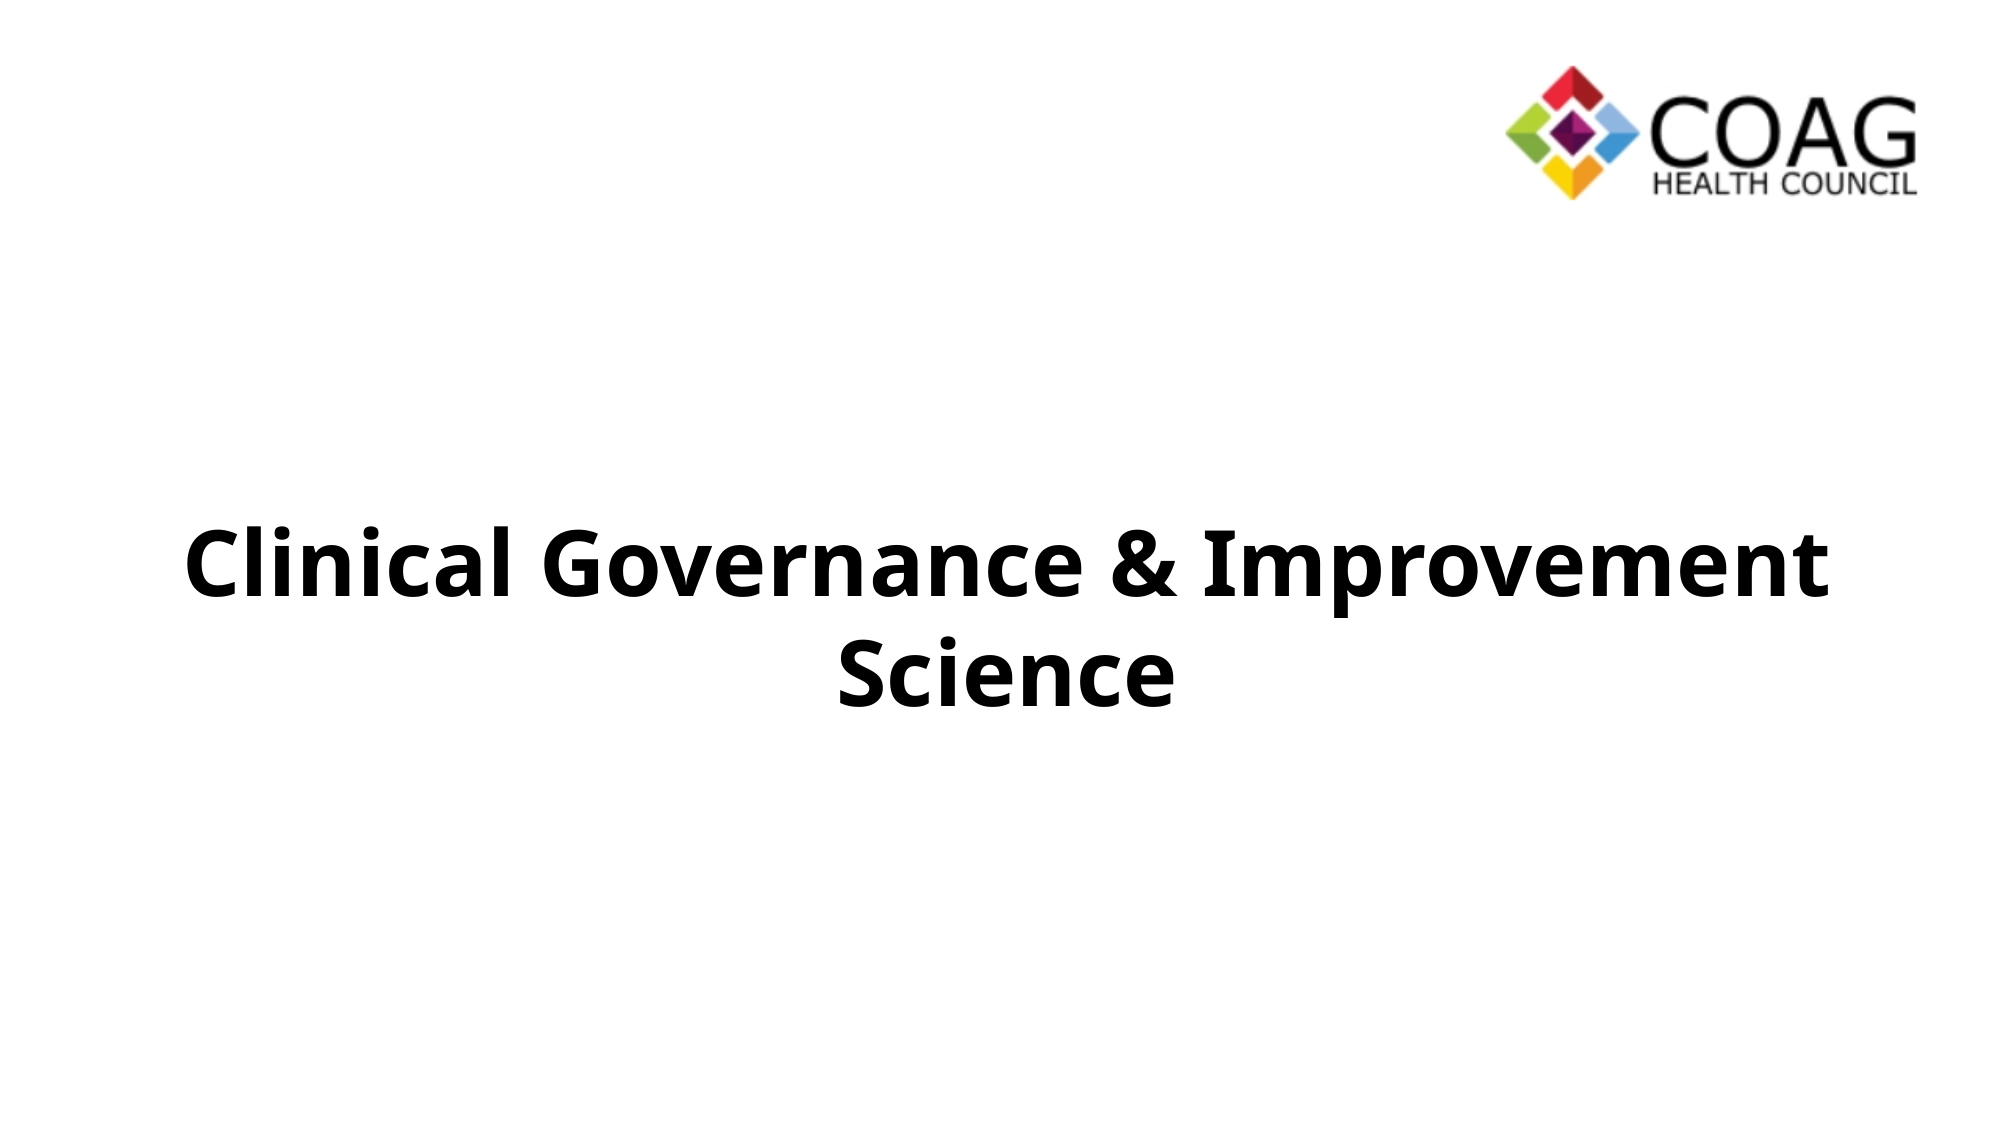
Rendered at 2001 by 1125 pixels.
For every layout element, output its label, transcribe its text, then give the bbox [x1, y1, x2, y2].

picture [1462, 52, 1947, 213]
title Clinical Governance & Improvement Science [144, 212, 1870, 1017]
